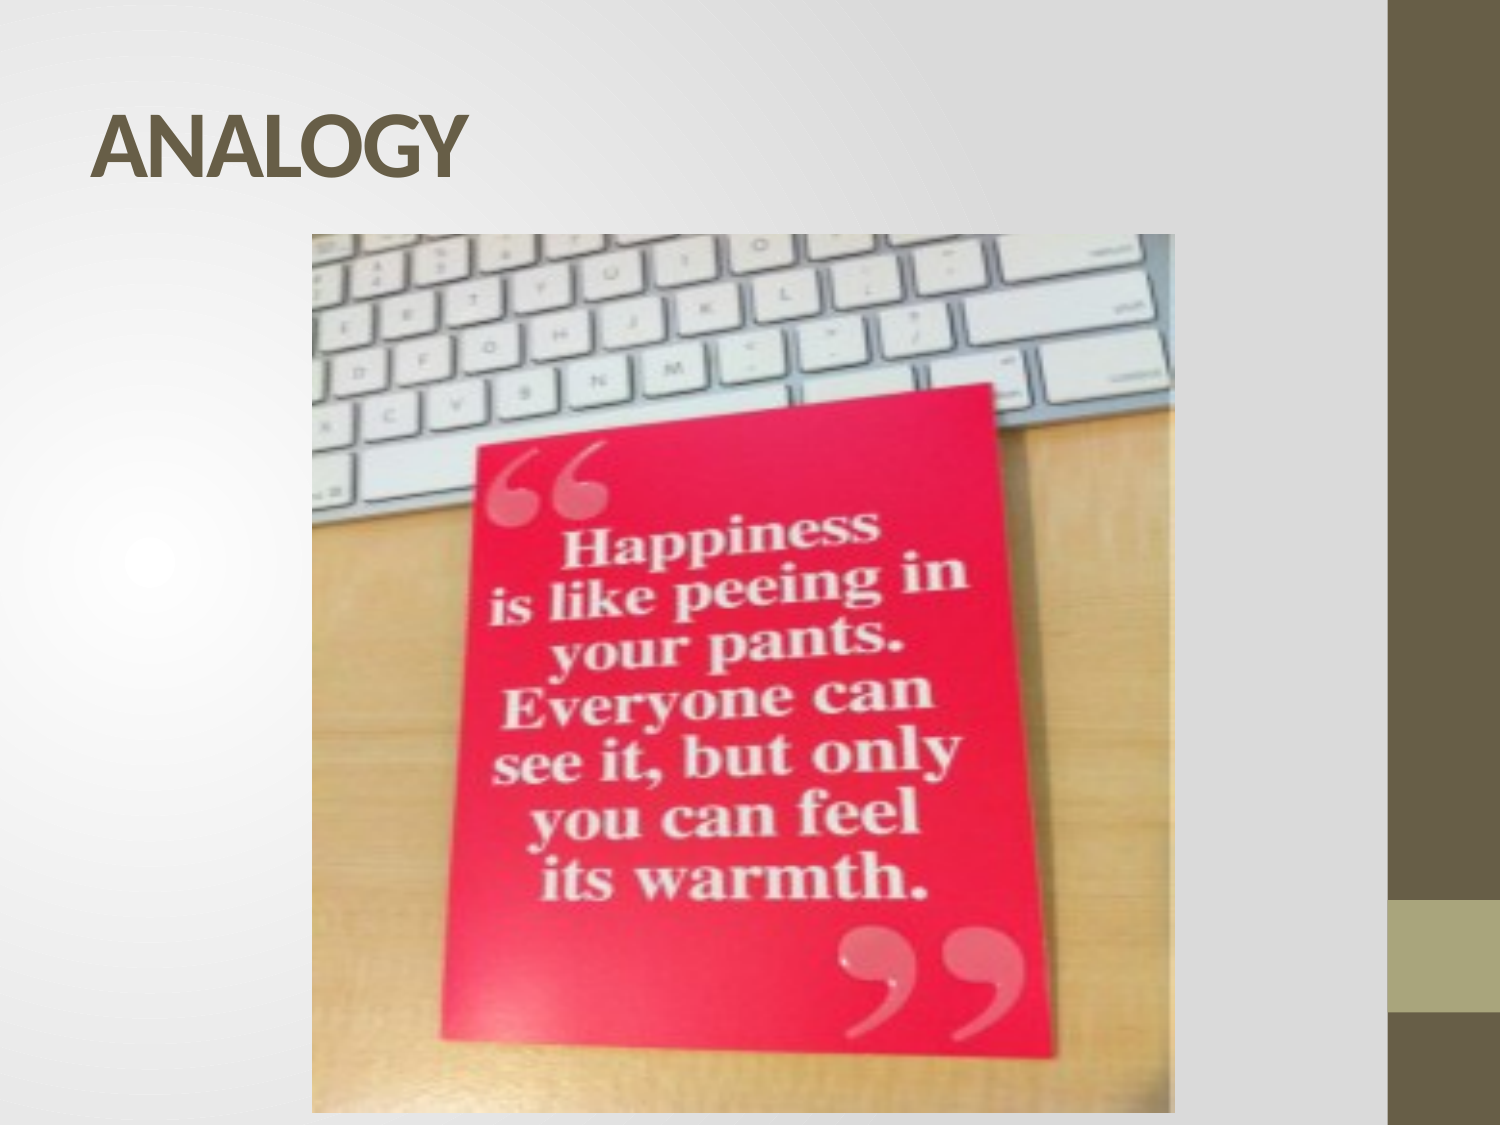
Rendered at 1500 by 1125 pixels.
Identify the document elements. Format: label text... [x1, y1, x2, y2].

picture [311, 234, 1176, 1113]
title ANALOGY [75, 45, 1325, 233]
